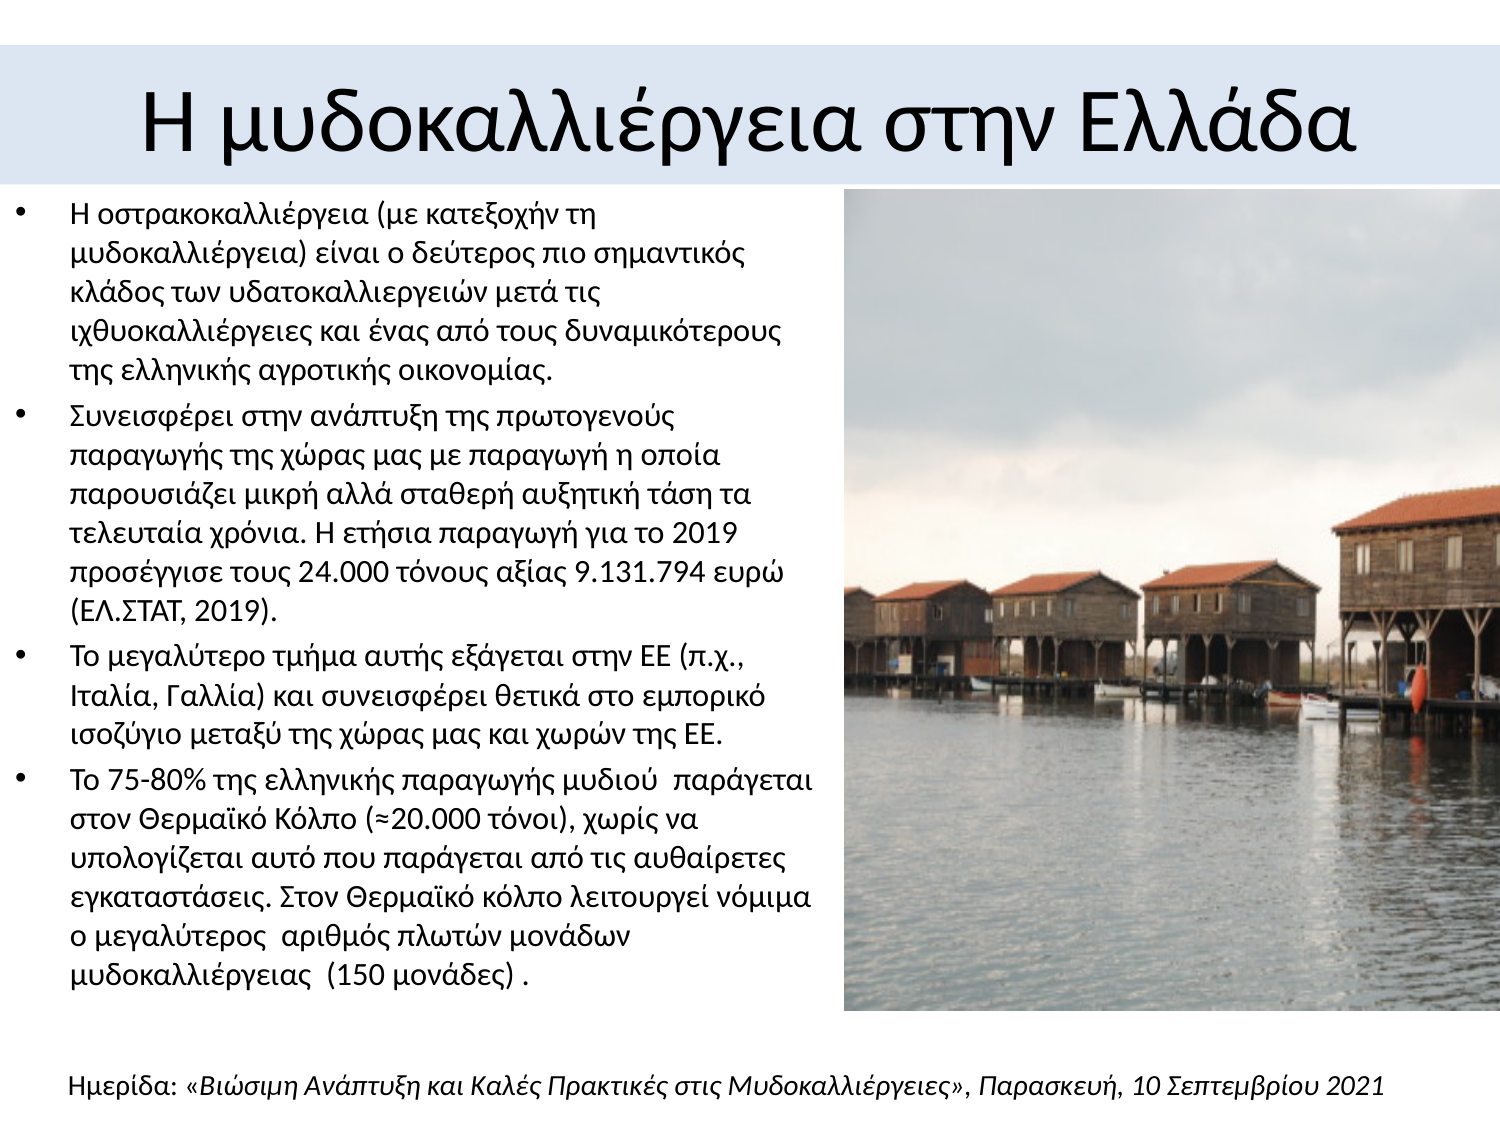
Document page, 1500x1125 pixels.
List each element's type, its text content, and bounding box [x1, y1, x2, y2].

list Η οστρακοκαλλιέργεια (με κατεξοχήν τη μυδοκαλλιέργεια) είναι ο δεύτερος πιο σημαντικός κλάδος των υδατοκαλλιεργειών μετά τις ιχθυοκαλλιέργειες και ένας από τους δυναμικότερους της ελληνικής αγροτικής οικονομίας. Συνεισφέρει στην ανάπτυξη της πρωτογενούς παραγωγής της χώρας μας με παραγωγή η οποία παρουσιάζει μικρή αλλά σταθερή αυξητική τάση τα τελευταία χρόνια. Η ετήσια παραγωγή για το 2019 προσέγγισε τους 24.000 τόνους αξίας 9.131.794 ευρώ (ΕΛ.ΣΤΑΤ, 2019). Το μεγαλύτερο τμήμα αυτής εξάγεται στην ΕΕ (π.χ., Ιταλία, Γαλλία) και συνεισφέρει θετικά στο εμπορικό ισοζύγιο μεταξύ της χώρας μας και χωρών της ΕΕ. Το 75-80% της ελληνικής παραγωγής μυδιού παράγεται στον Θερμαϊκό Κόλπο (≈20.000 τόνοι), χωρίς να υπολογίζεται αυτό που παράγεται από τις αυθαίρετες εγκαταστάσεις. Στον Θερμαϊκό κόλπο λειτουργεί νόμιμα ο μεγαλύτερος αριθμός πλωτών μονάδων μυδοκαλλιέργειας (150 μονάδες) . [0, 184, 845, 1005]
title Η μυδοκαλλιέργεια στην Ελλάδα [0, 45, 1500, 185]
picture [844, 189, 1500, 1011]
text_box Ημερίδα: «Βιώσιμη Ανάπτυξη και Καλές Πρακτικές στις Μυδοκαλλιέργειες», Παρασκευή, 10 Σεπτεμβρίου 2021 [53, 1058, 1471, 1125]
